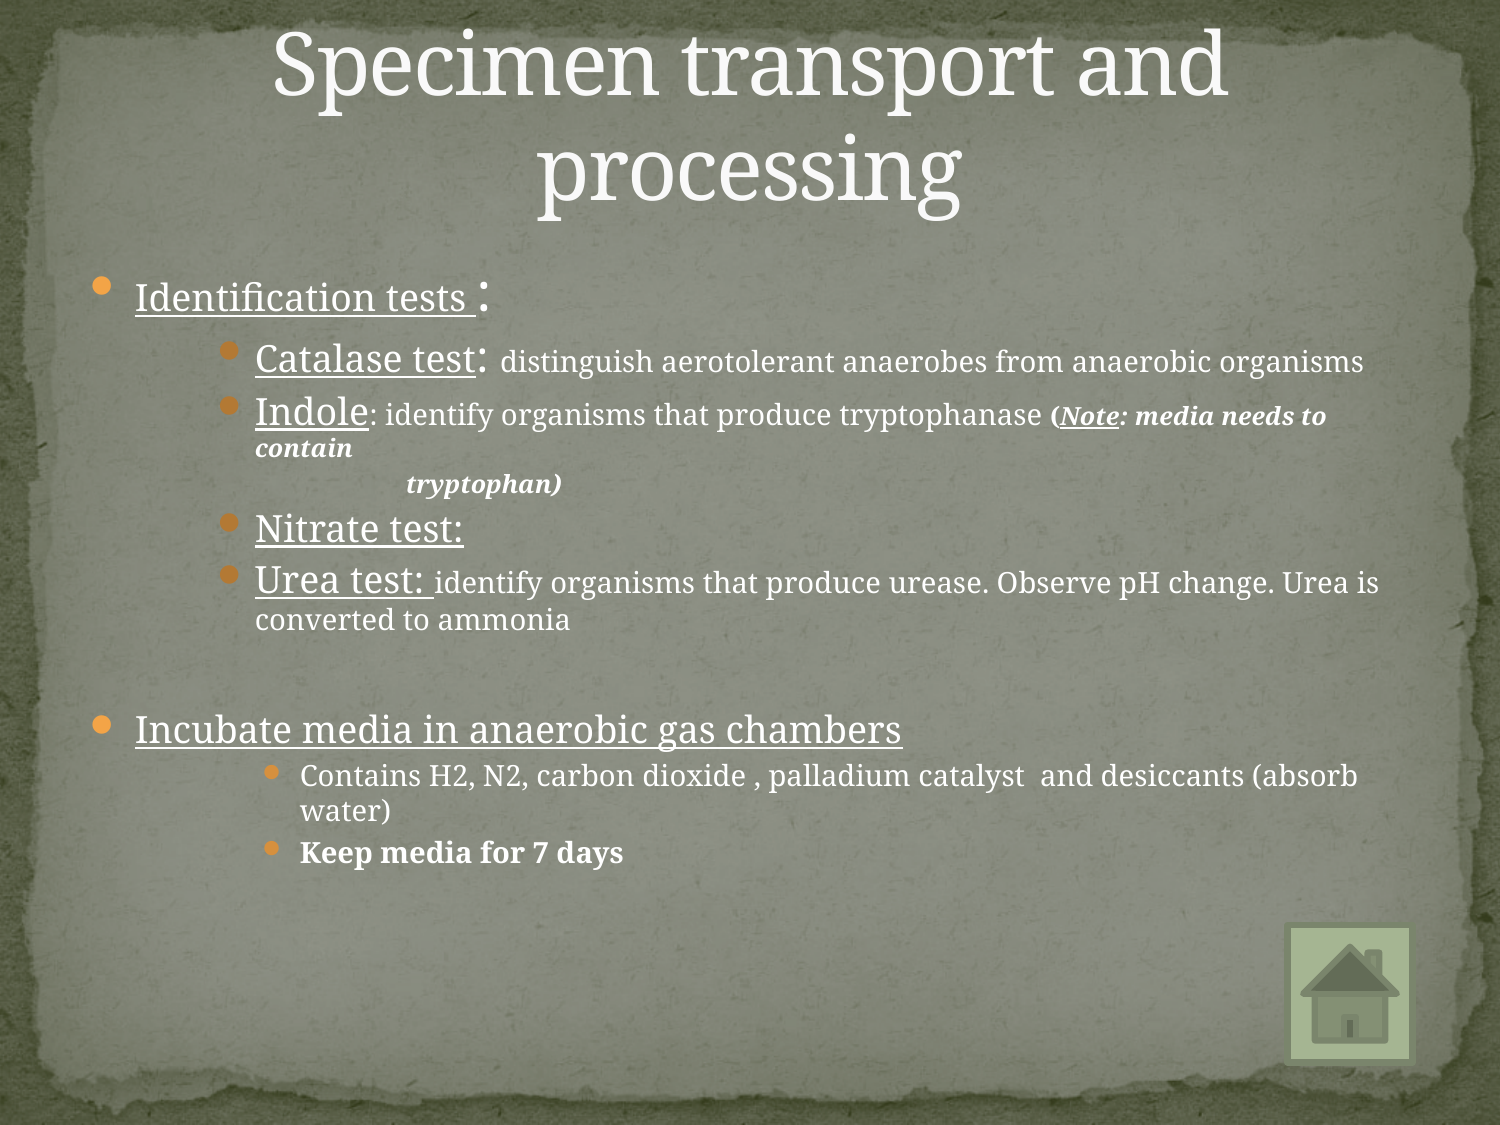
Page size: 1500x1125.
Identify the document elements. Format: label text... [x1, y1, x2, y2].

title Specimen transport and processing [74, 24, 1425, 225]
list Identification tests : Catalase test: distinguish aerotolerant anaerobes from anaerobic organisms Indole: identify organisms that produce tryptophanase (Note: media needs to contain tryptophan) Nitrate test: Urea test: identify organisms that produce urease. Observe pH change. Urea is converted to ammonia Incubate media in anaerobic gas chambers Contains H2, N2, carbon dioxide , palladium catalyst and desiccants (absorb water) Keep media for 7 days [75, 249, 1425, 1125]
text_box [1284, 922, 1416, 1066]
